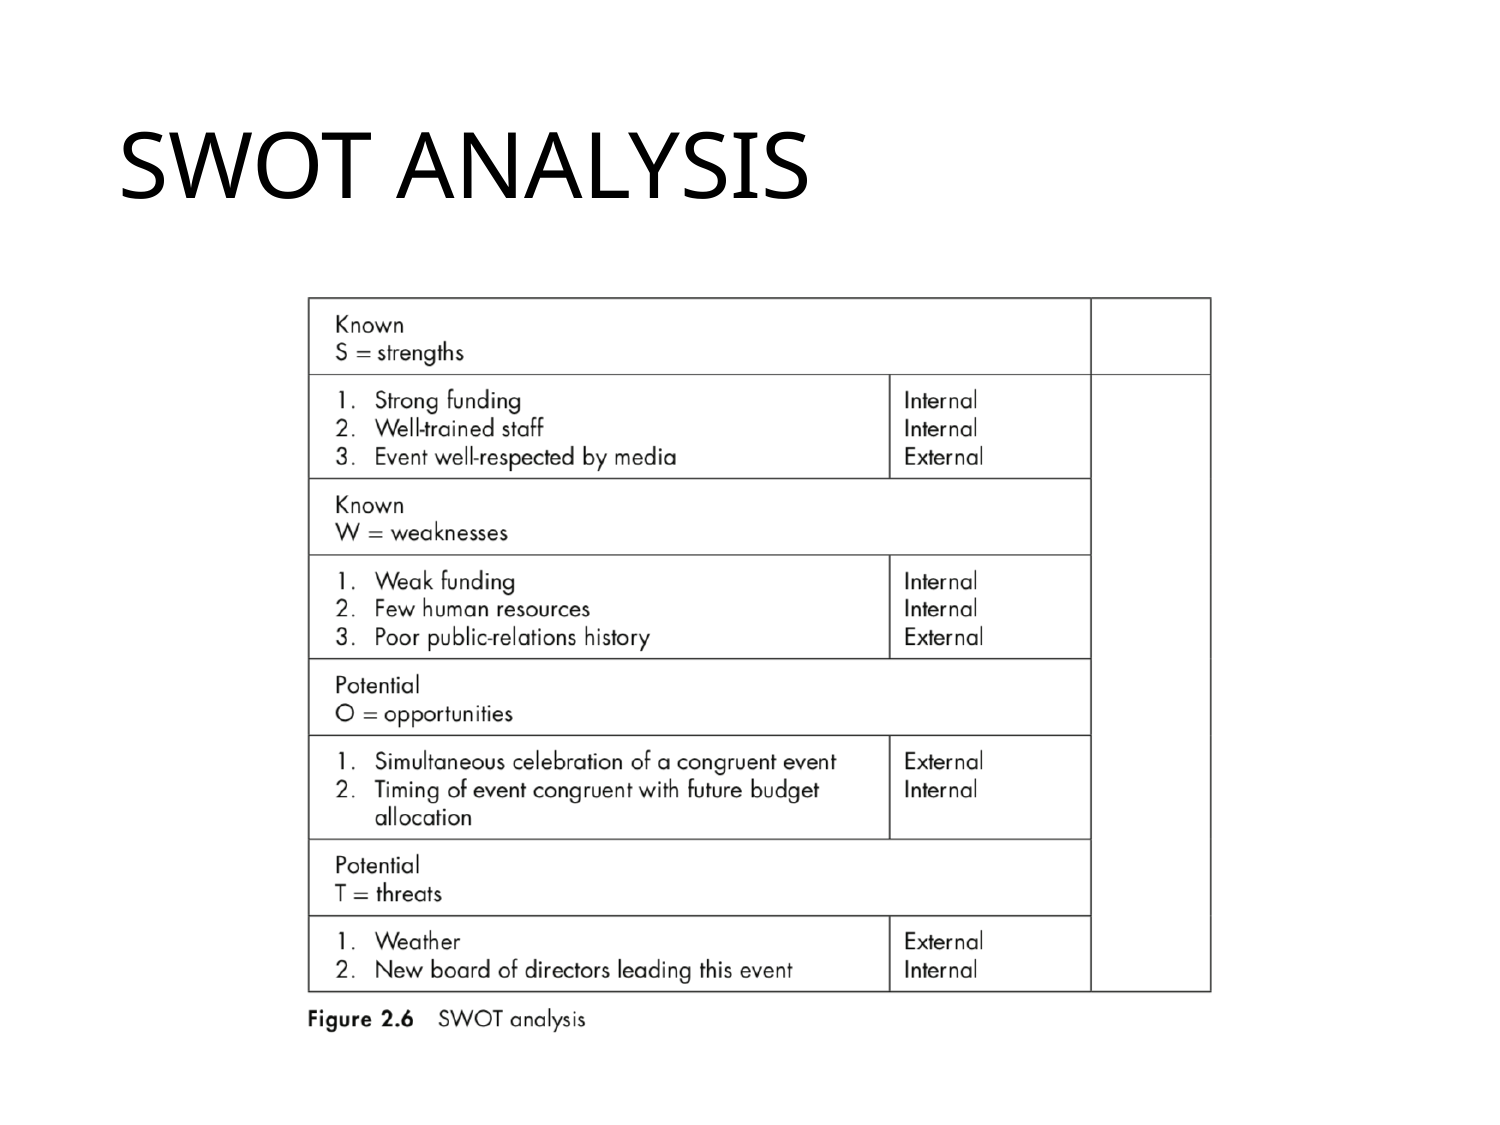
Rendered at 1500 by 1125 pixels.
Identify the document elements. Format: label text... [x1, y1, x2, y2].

title SWOT ANALYSIS [103, 59, 1397, 278]
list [274, 266, 1245, 1062]
